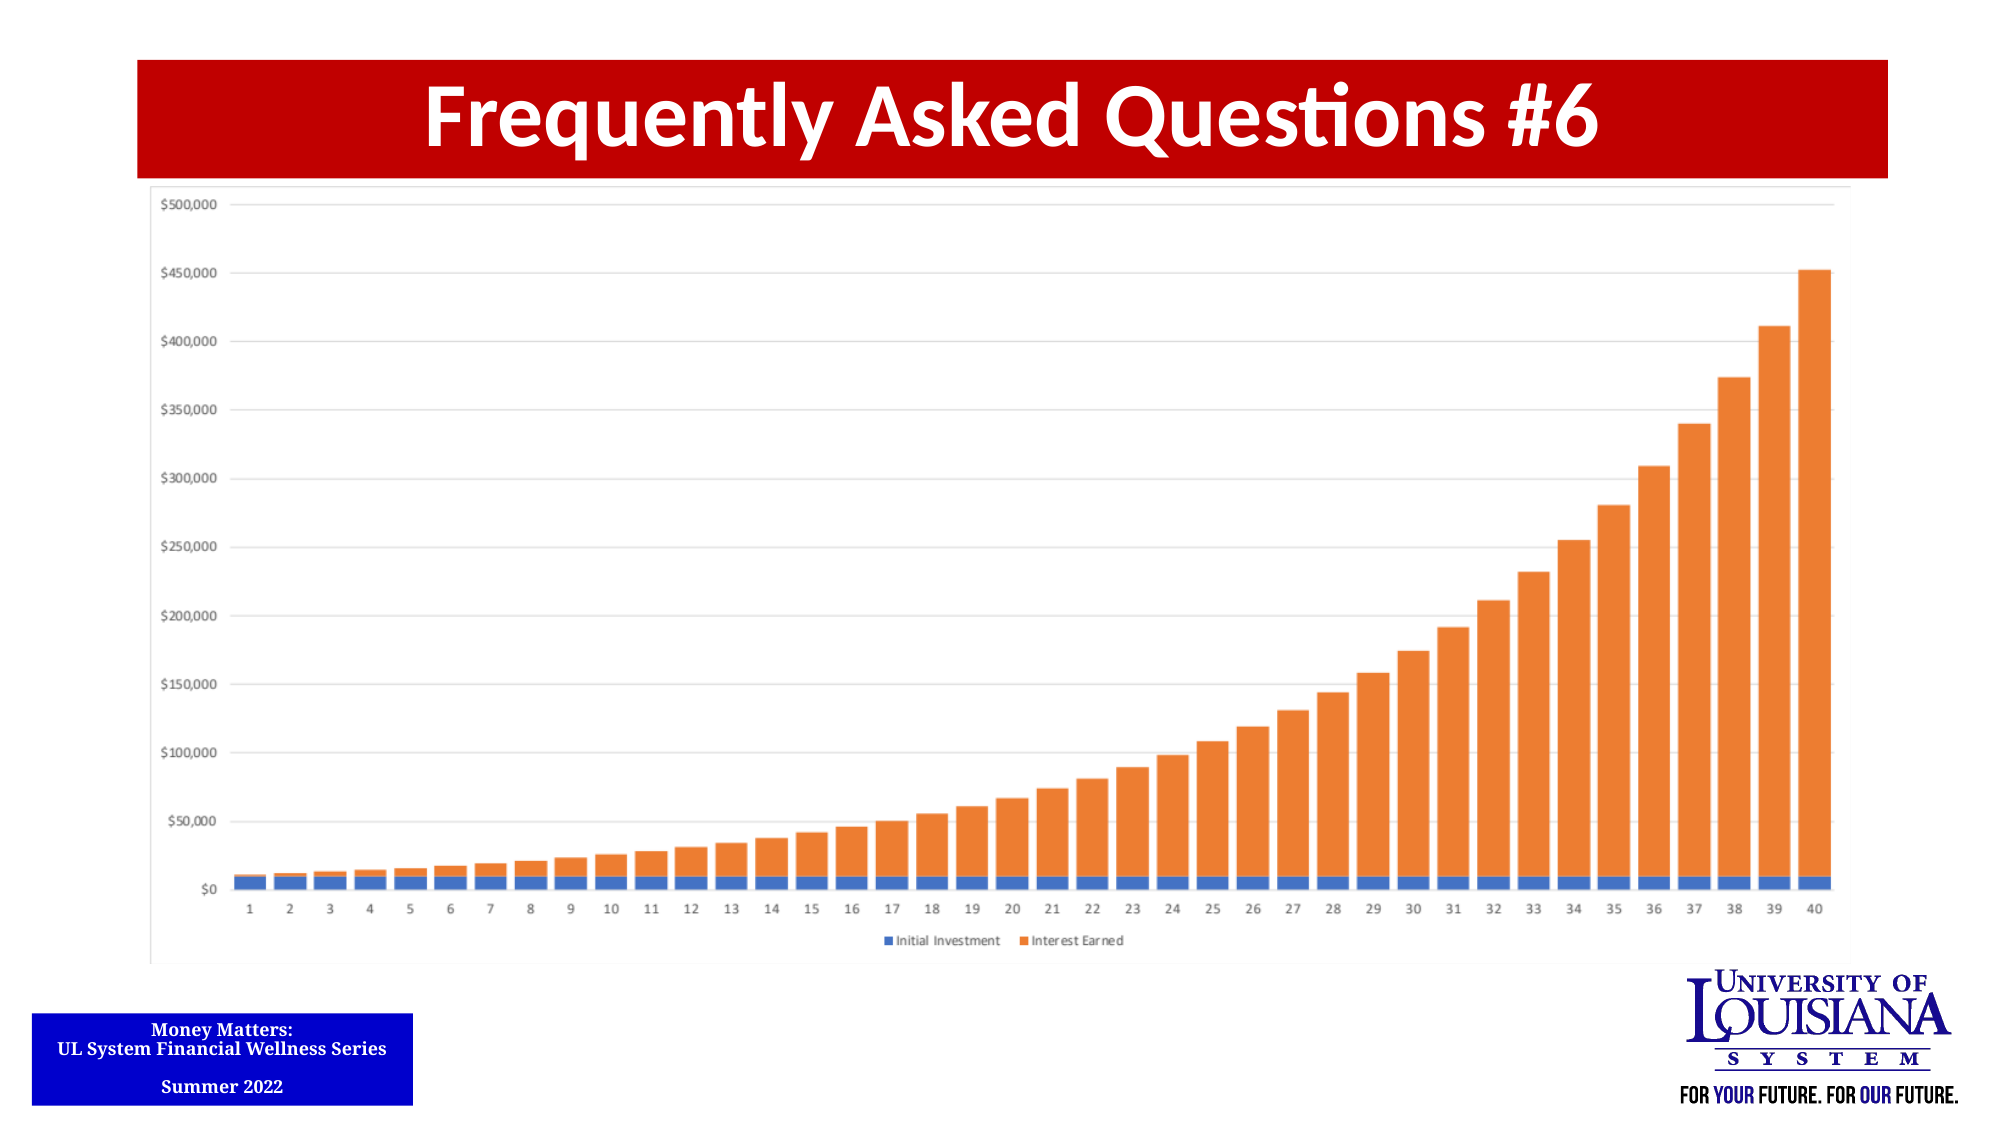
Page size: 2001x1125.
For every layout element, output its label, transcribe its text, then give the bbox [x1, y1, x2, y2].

text_box Frequently Asked Questions #6 [137, 59, 1888, 179]
picture [149, 185, 1983, 1120]
